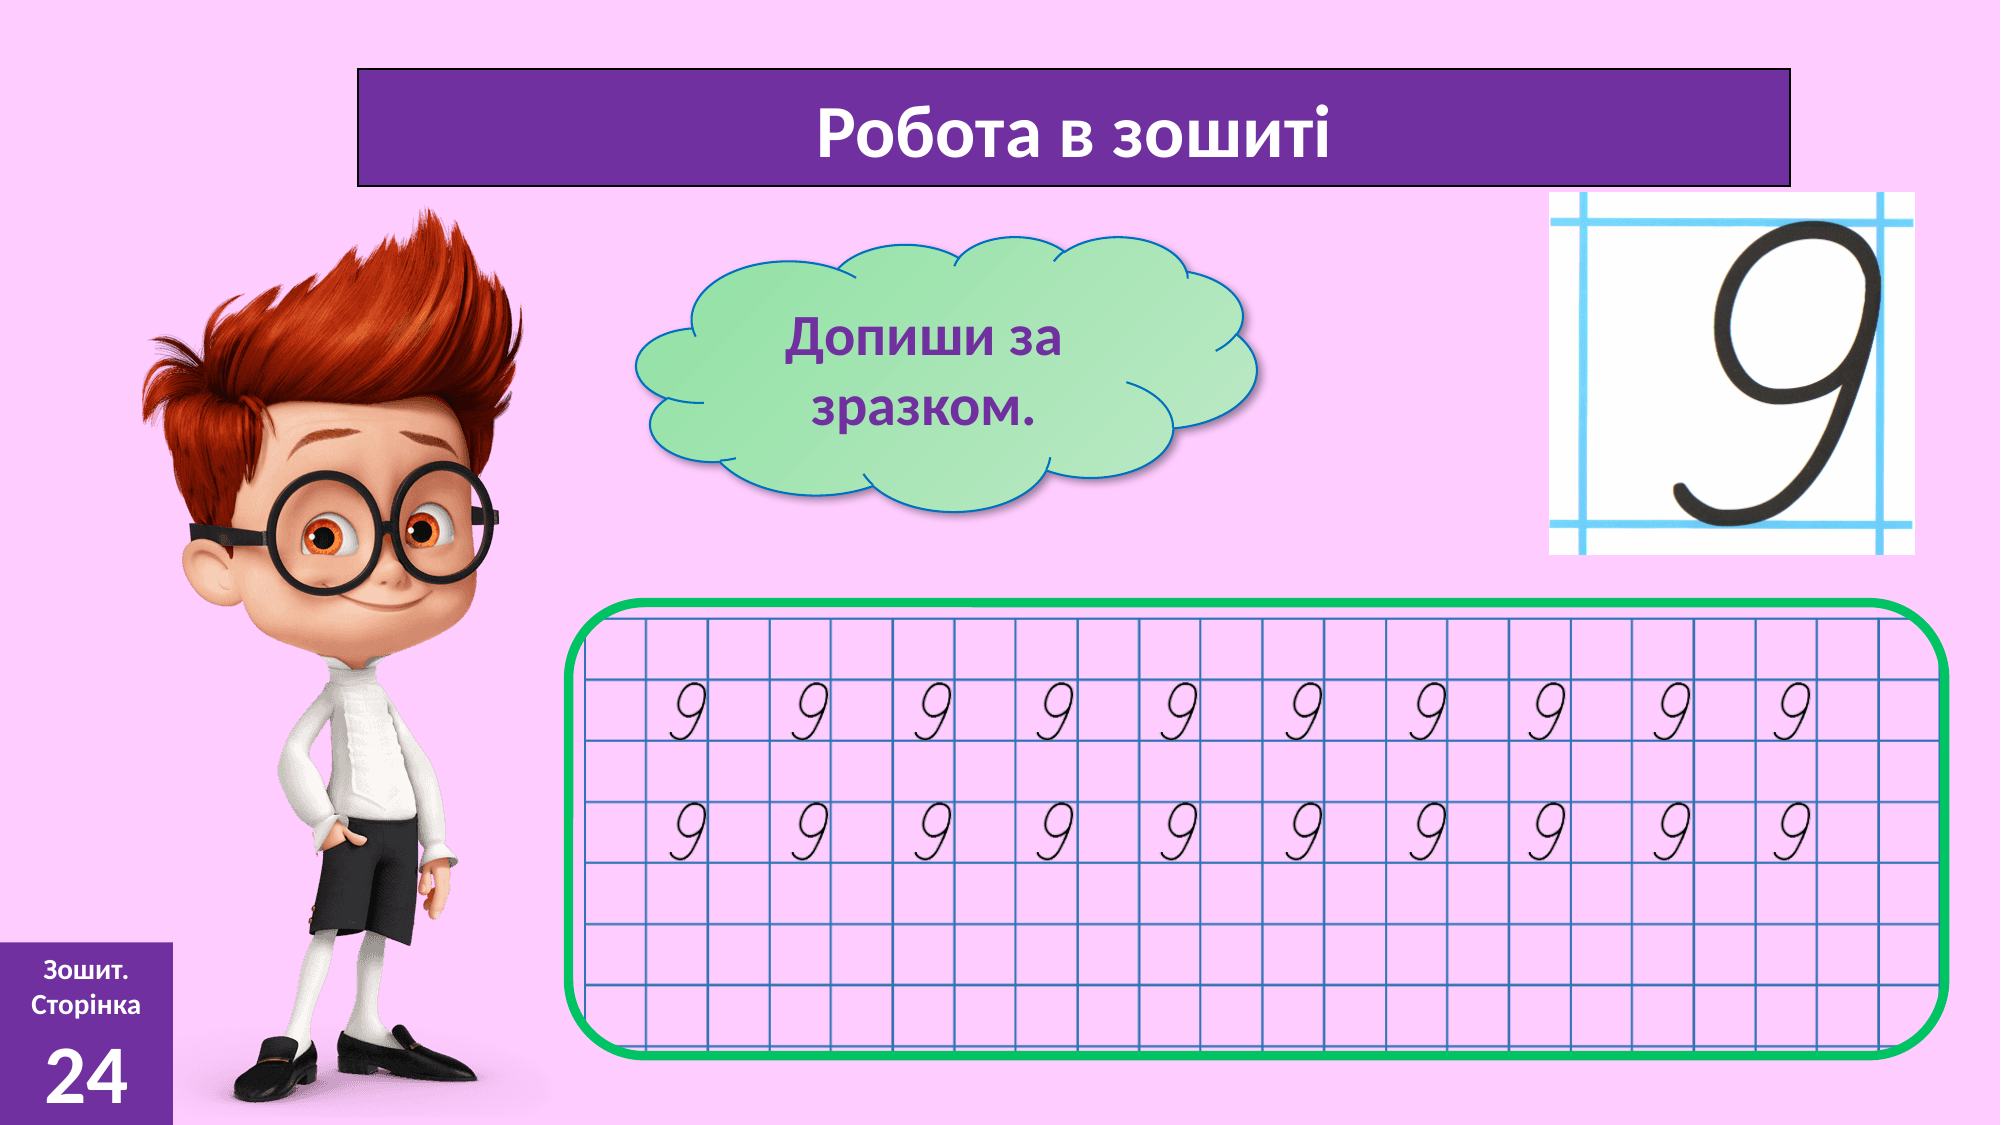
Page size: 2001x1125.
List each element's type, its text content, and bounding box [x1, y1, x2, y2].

picture [1549, 192, 1915, 555]
text_box Робота в зошиті [357, 68, 1791, 187]
text_box Допиши за зразком. [634, 236, 1258, 514]
picture [142, 205, 555, 1117]
text_box Зошит. Сторінка 24 [0, 941, 174, 1125]
picture [568, 602, 1945, 1056]
